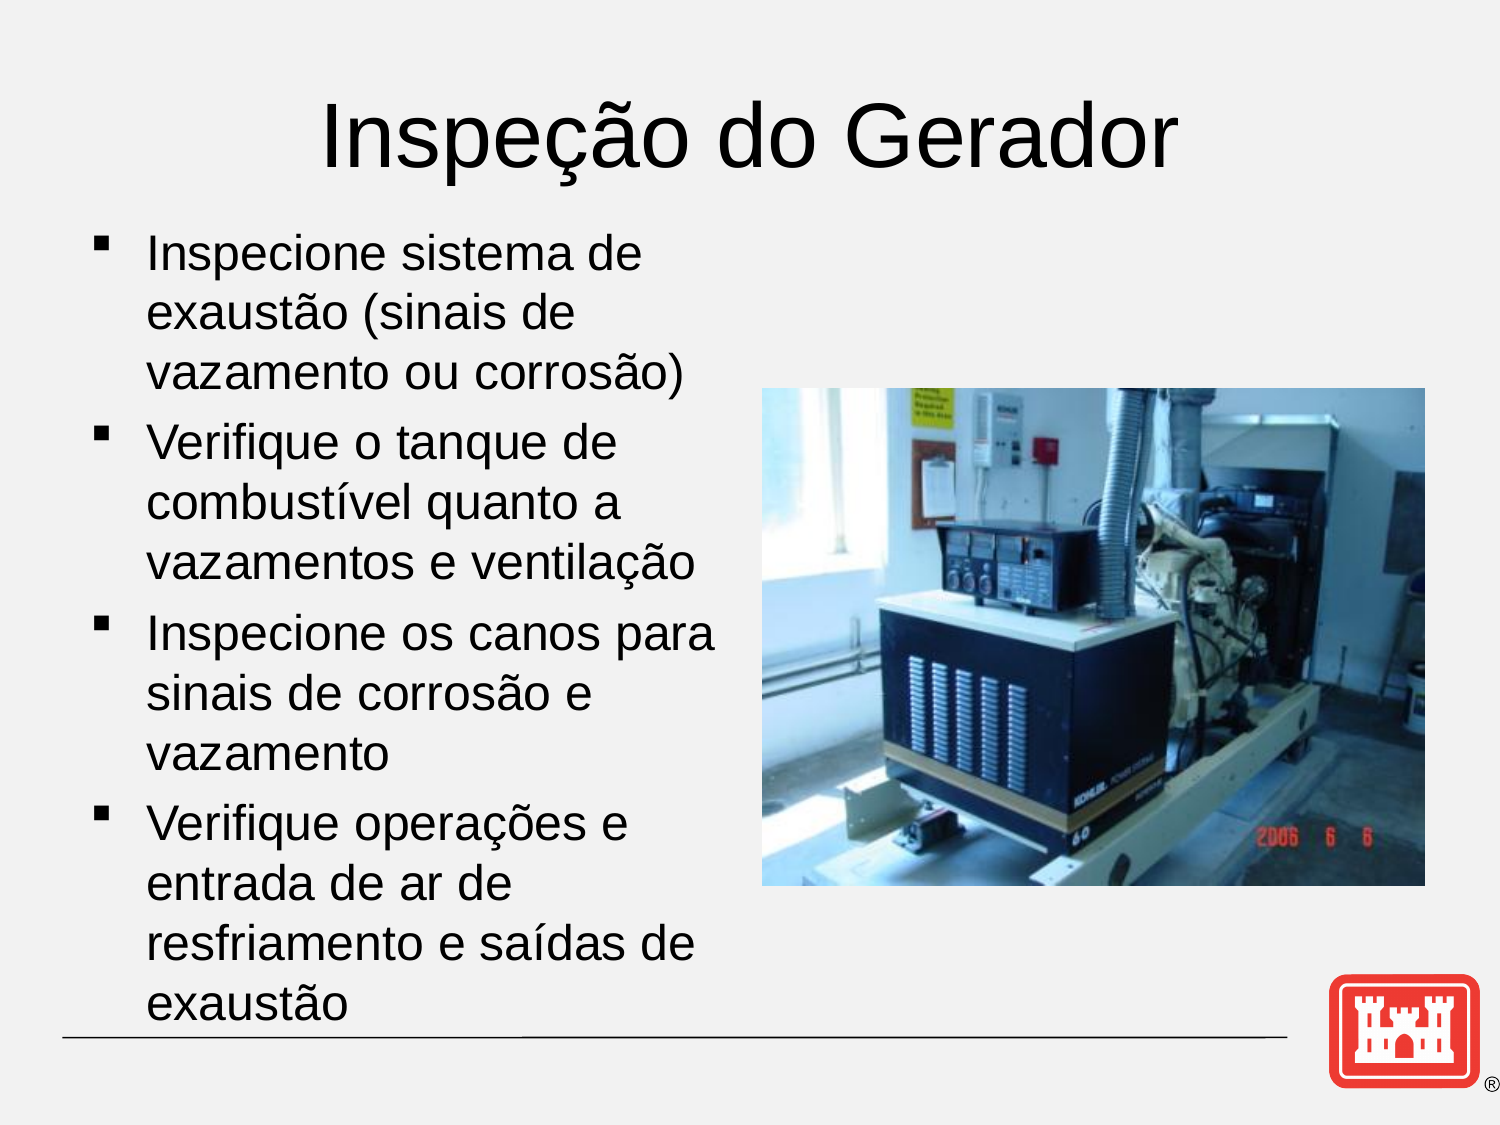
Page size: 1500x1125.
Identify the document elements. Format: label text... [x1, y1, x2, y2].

title Inspeção do Gerador [74, 37, 1426, 226]
list Inspecione sistema de exaustão (sinais de vazamento ou corrosão) Verifique o tanque de combustível quanto a vazamentos e ventilação Inspecione os canos para sinais de corrosão e vazamento Verifique operações e entrada de ar de resfriamento e saídas de exaustão [74, 212, 738, 988]
picture [1329, 974, 1500, 1092]
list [762, 388, 1426, 887]
